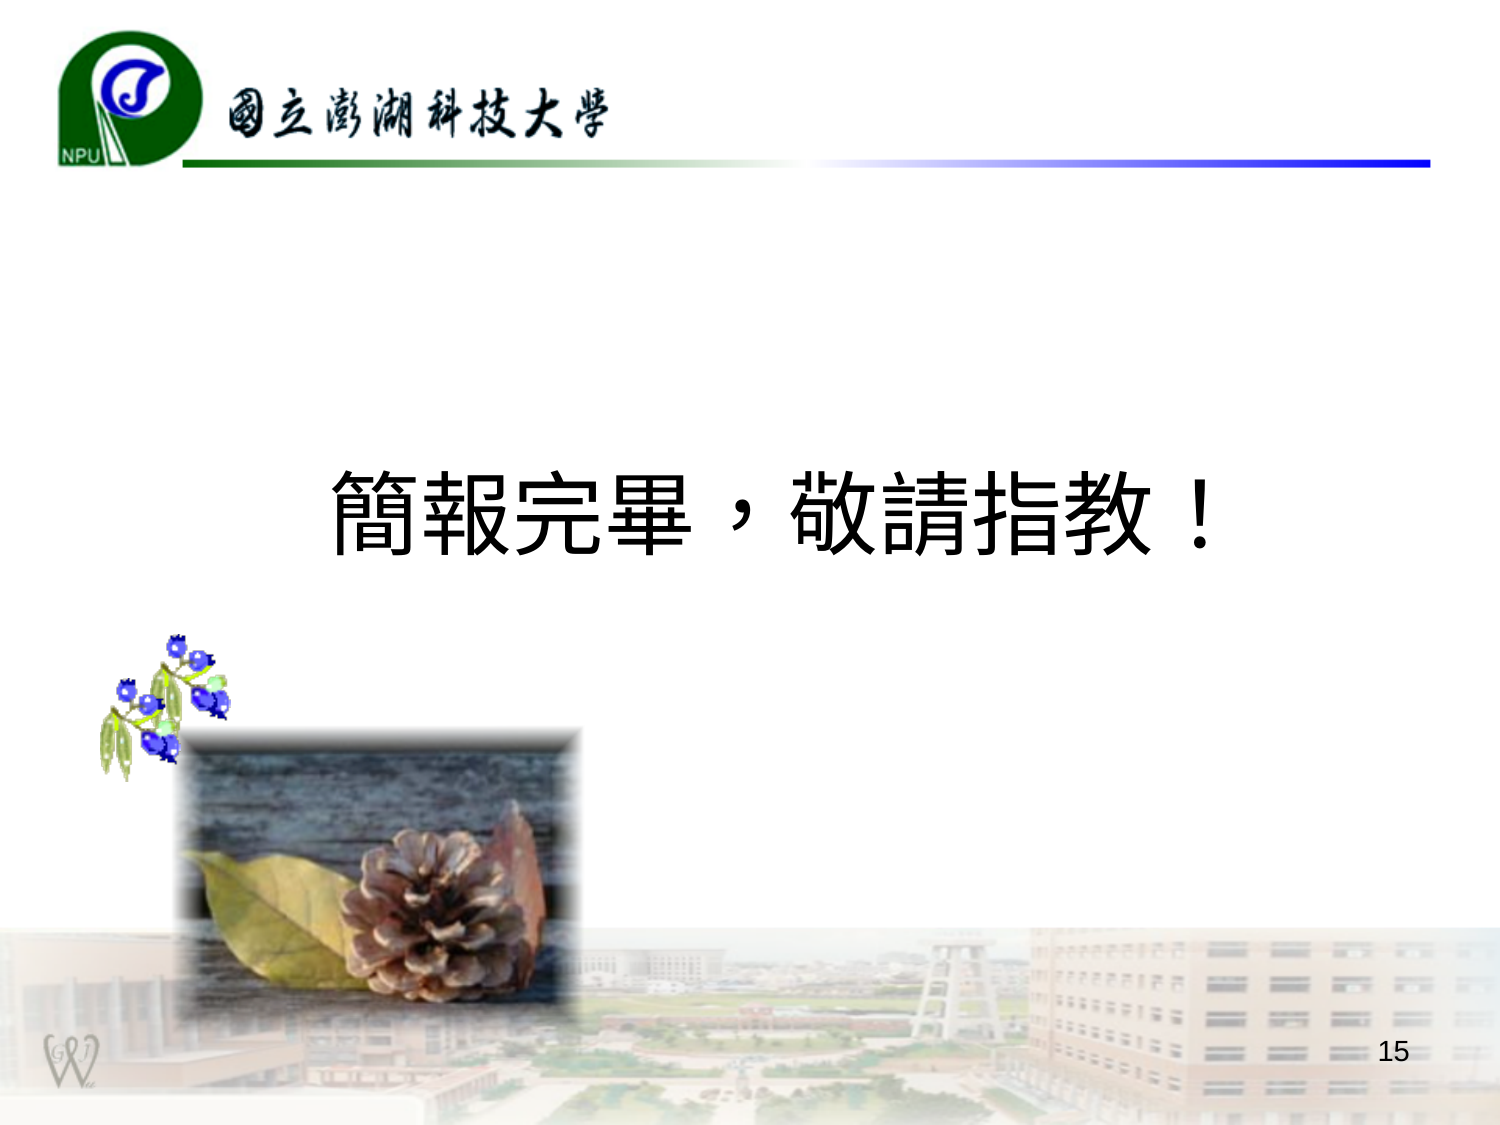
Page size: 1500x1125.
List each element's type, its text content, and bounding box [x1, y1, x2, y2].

slide_number 15 [1074, 1024, 1425, 1103]
picture [0, 0, 1500, 1125]
list 簡報完畢，敬請指教！ [150, 388, 1426, 635]
